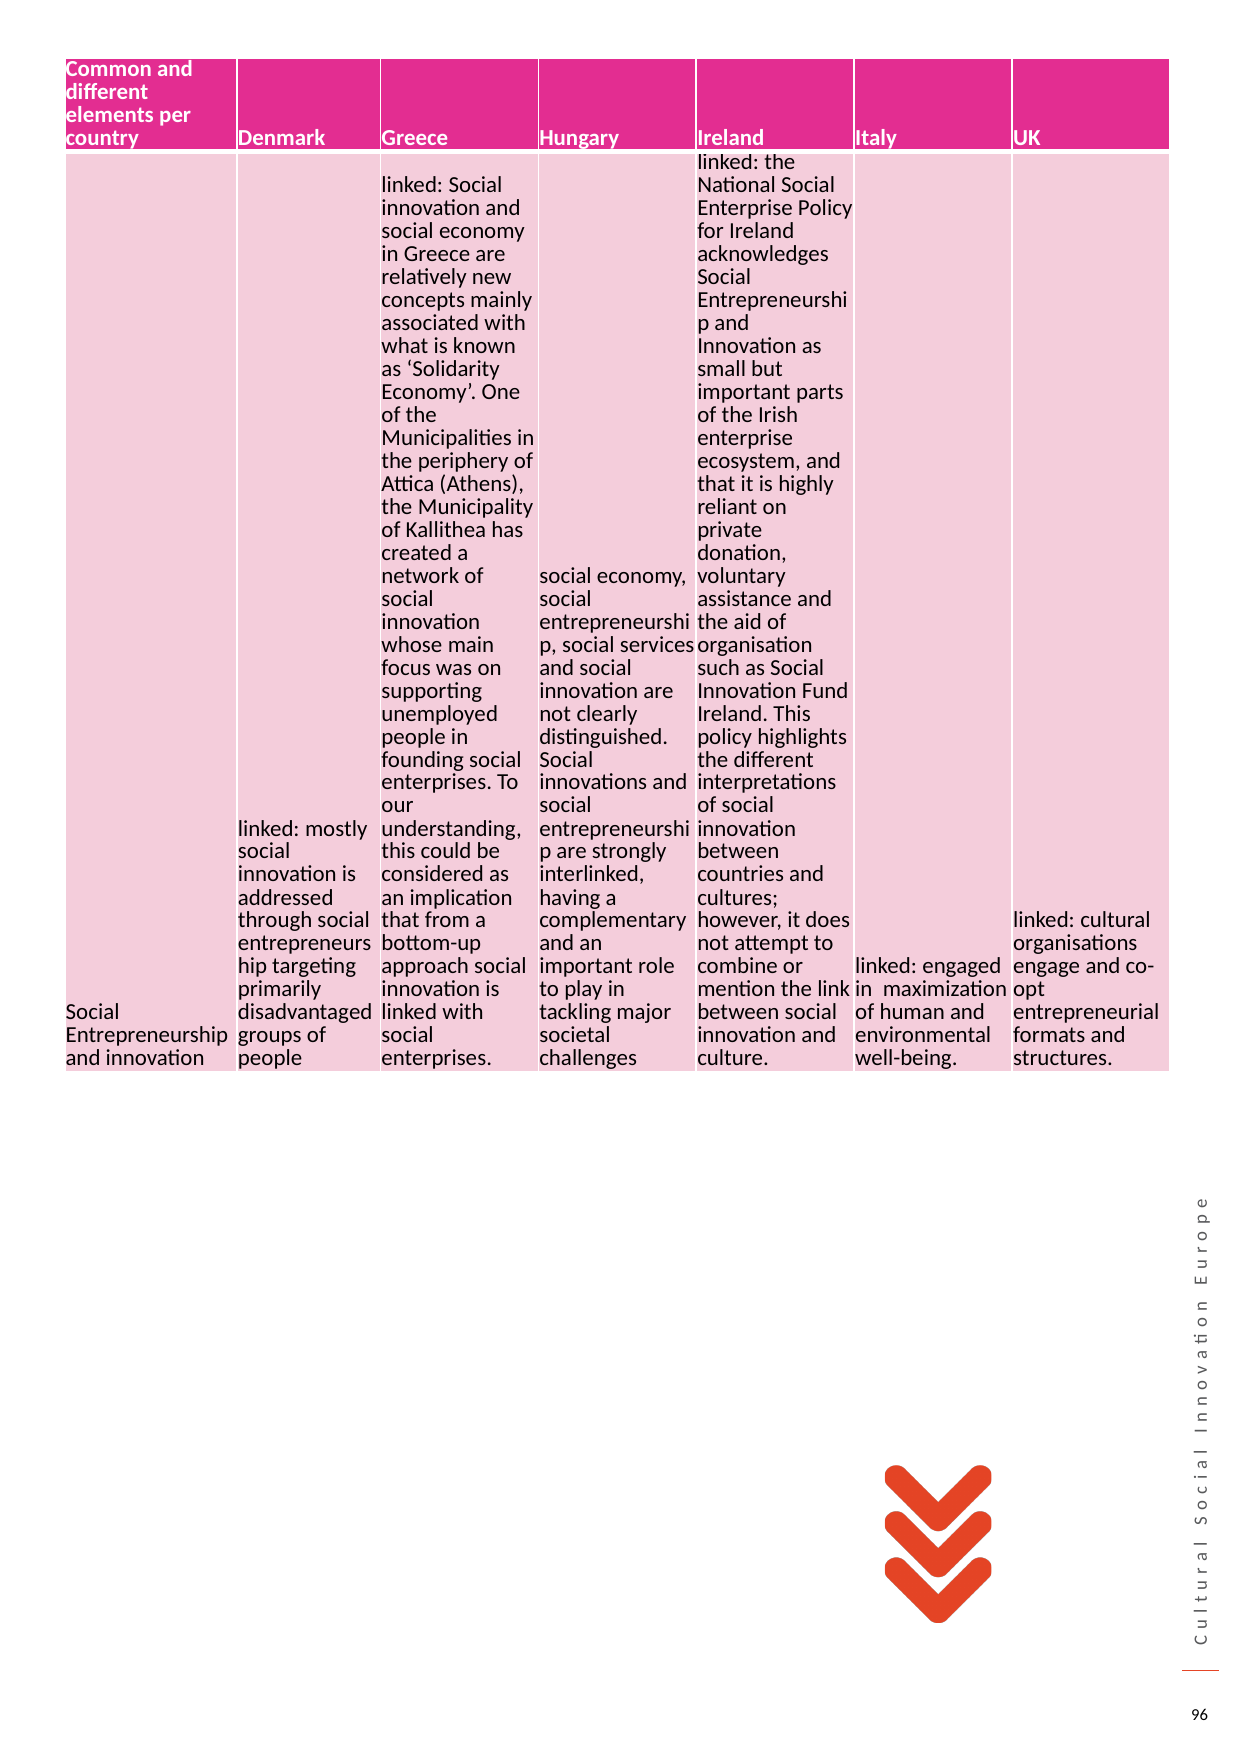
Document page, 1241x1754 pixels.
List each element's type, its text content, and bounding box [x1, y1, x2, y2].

picture [859, 1490, 1017, 1598]
table_cell linked: engaged in maximization of human and environmental well-being. [855, 154, 1011, 1071]
table_header Italy [855, 59, 1011, 149]
table_header UK [1013, 59, 1169, 149]
table_cell Social Entrepreneurship and innovation [66, 154, 236, 1071]
table_cell linked: cultural organisations engage and co-opt entrepreneurial formats and structures. [1013, 154, 1169, 1071]
table_header Ireland [697, 59, 853, 149]
table_cell social economy, social entrepreneurship, social services and social innovation are not clearly distinguished. Social innovations and social entrepreneurship are strongly interlinked, having a complementary and an important role to play in tackling major societal challenges [539, 154, 695, 1071]
table_cell linked: mostly social innovation is addressed through social entrepreneurship targeting primarily disadvantaged groups of people [238, 154, 380, 1071]
table_header Greece [381, 59, 538, 149]
table_cell linked: the National Social Enterprise Policy for Ireland acknowledges Social Entrepreneurship and Innovation as small but important parts of the Irish enterprise ecosystem, and that it is highly reliant on private donation, voluntary assistance and the aid of organisation such as Social Innovation Fund Ireland. This policy highlights the different interpretations of social innovation between countries and cultures; however, it does not attempt to combine or mention the link between social innovation and culture. [697, 154, 853, 1071]
table_header Hungary [539, 59, 695, 149]
table_header Common and different elements per country [66, 59, 236, 149]
table_cell linked: Social innovation and social economy in Greece are relatively new concepts mainly associated with what is known as ‘Solidarity Economy’. One of the Municipalities in the periphery of Attica (Athens), the Municipality of Kallithea has created a network of social innovation whose main focus was on supporting unemployed people in founding social enterprises. To our understanding, this could be considered as an implication that from a bottom-up approach social innovation is linked with social enterprises. [381, 154, 538, 1071]
table_header Denmark [238, 59, 380, 149]
slide_number 96 [1170, 1692, 1229, 1736]
